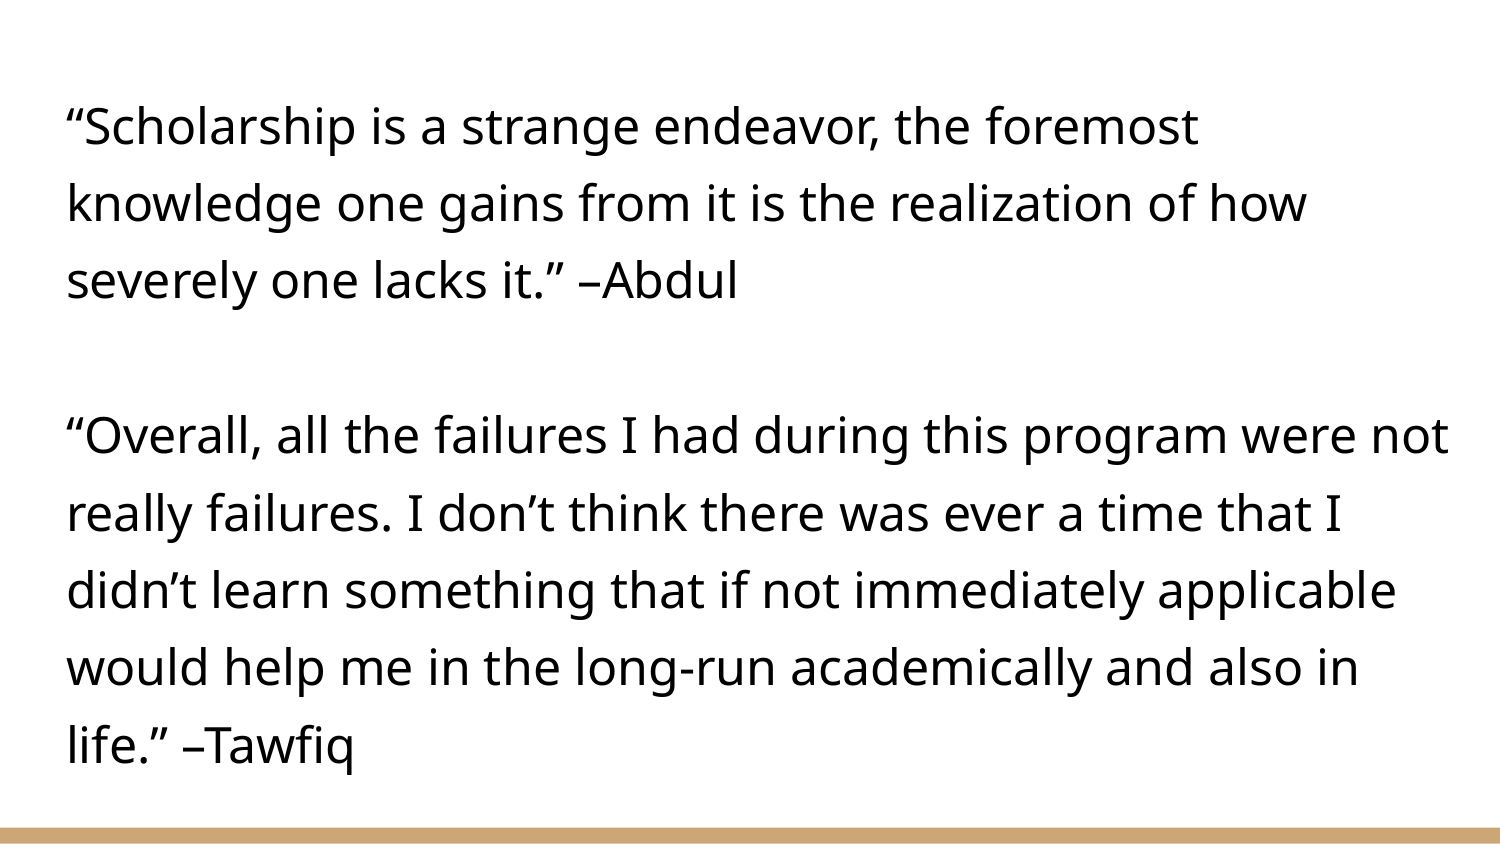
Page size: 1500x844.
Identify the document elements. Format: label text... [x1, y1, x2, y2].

list “Scholarship is a strange endeavor, the foremost knowledge one gains from it is the realization of how severely one lacks it.” –Abdul “Overall, all the failures I had during this program were not really failures. I don’t think there was ever a time that I didn’t learn something that if not immediately applicable would help me in the long-run academically and also in life.” –Tawfiq [51, 61, 1469, 716]
